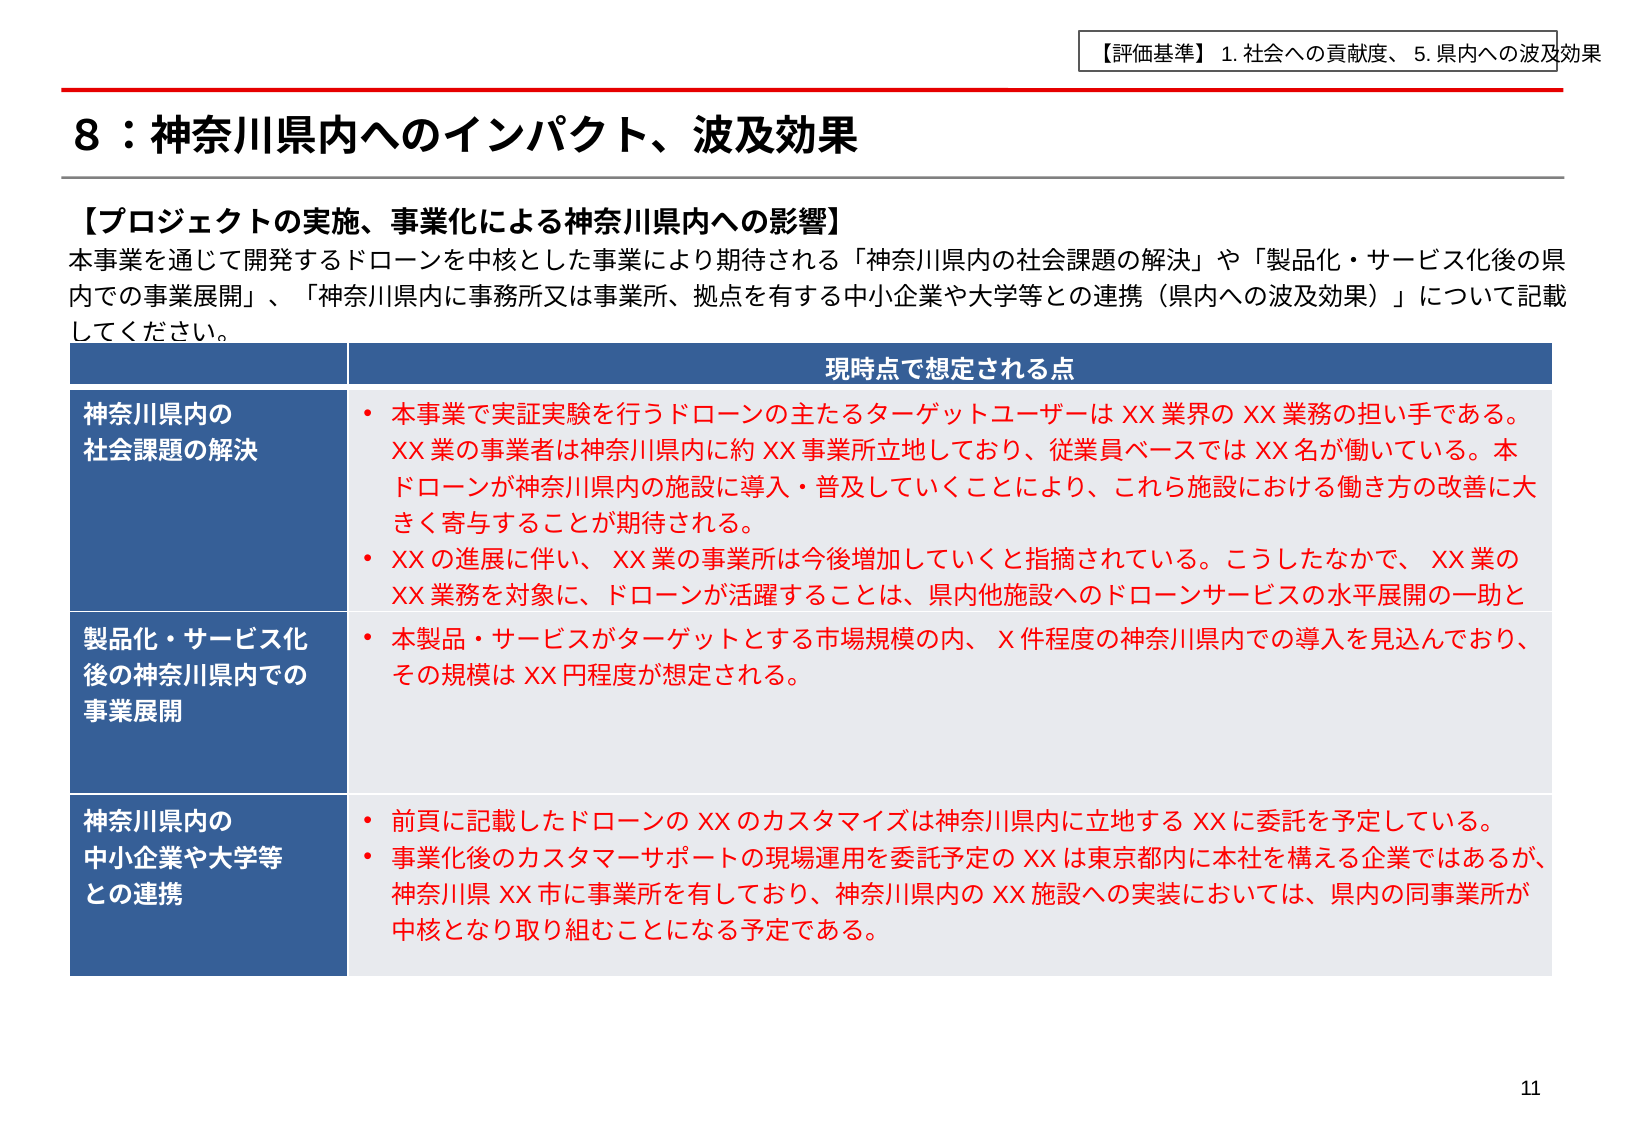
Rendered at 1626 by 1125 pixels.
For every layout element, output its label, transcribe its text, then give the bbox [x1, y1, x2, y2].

table_cell 神奈川県内の 社会課題の解決 [70, 390, 347, 611]
table_header 現時点で想定される点 [349, 343, 1552, 384]
table_cell 本事業で実証実験を行うドローンの主たるターゲットユーザーはXX業界のXX業務の担い手である。XX業の事業者は神奈川県内に約XX事業所立地しており、従業員ベースではXX名が働いている。本ドローンが神奈川県内の施設に導入・普及していくことにより、これら施設における働き方の改善に大きく寄与することが期待される。 XXの進展に伴い、XX業の事業所は今後増加していくと指摘されている。こうしたなかで、XX業のXX業務を対象に、ドローンが活躍することは、県内他施設へのドローンサービスの水平展開の一助となると考える。 [349, 390, 1552, 611]
title ８：神奈川県内へのインパクト、波及効果 [66, 39, 1554, 229]
table_cell 神奈川県内の 中小企業や大学等 との連携 [70, 795, 347, 976]
table_cell 前頁に記載したドローンのXXのカスタマイズは神奈川県内に立地するXXに委託を予定している。 事業化後のカスタマーサポートの現場運用を委託予定のXXは東京都内に本社を構える企業ではあるが、神奈川県XX市に事業所を有しており、神奈川県内のXX施設への実装においては、県内の同事業所が中核となり取り組むことになる予定である。 [349, 795, 1552, 976]
table_header [70, 343, 347, 384]
text_box 【プロジェクトの実施、事業化による神奈川県内への影響】 本事業を通じて開発するドローンを中核とした事業により期待される「神奈川県内の社会課題の解決」や「製品化・サービス化後の県内での事業展開」、「神奈川県内に事務所又は事業所、拠点を有する中小企業や大学等との連携（県内への波及効果）」について記載してください。 [68, 196, 1576, 347]
text_box 【評価基準】1.社会への貢献度、5.県内への波及効果 [1078, 30, 1557, 72]
table_cell 本製品・サービスがターゲットとする市場規模の内、X件程度の神奈川県内での導入を見込んでおり、その規模はXX円程度が想定される。 [349, 612, 1552, 793]
table_cell 製品化・サービス化後の神奈川県内での事業展開 [70, 612, 347, 793]
